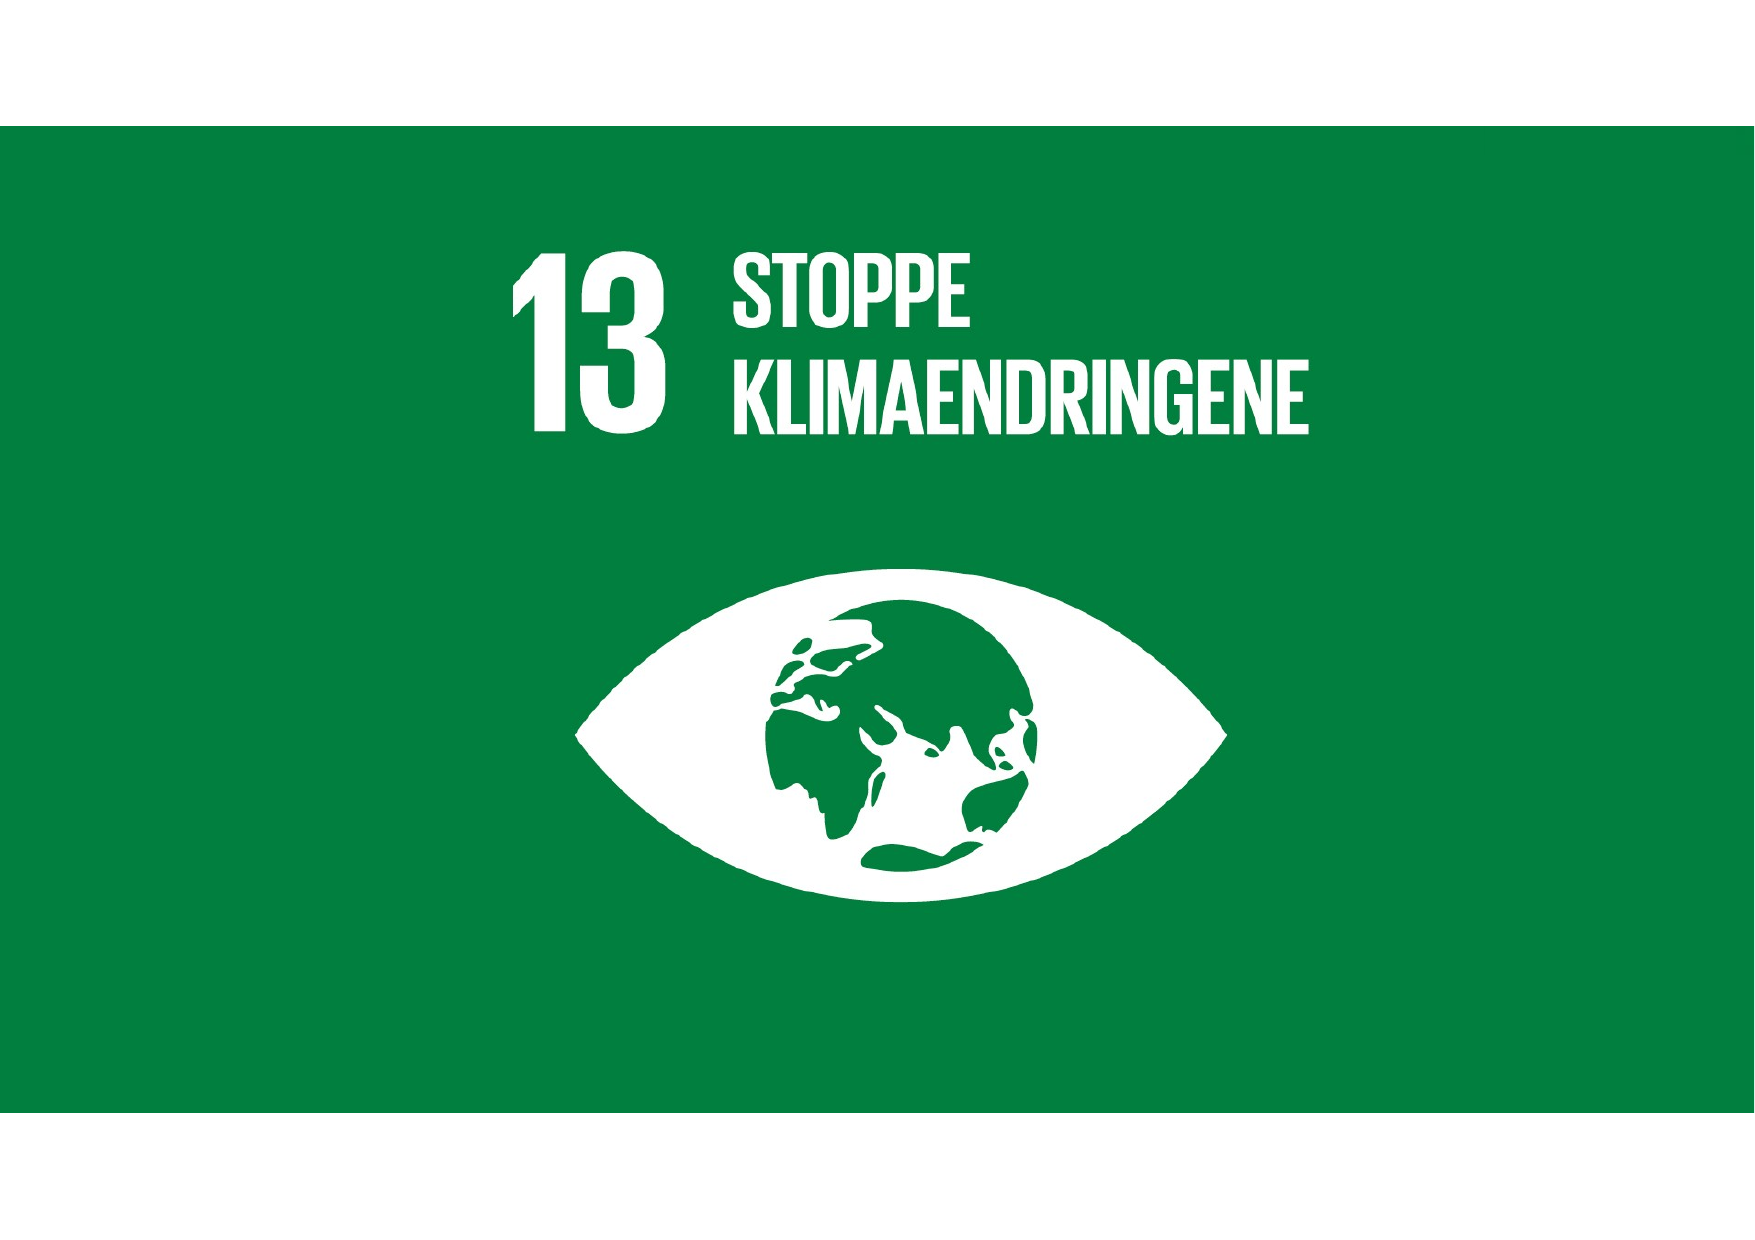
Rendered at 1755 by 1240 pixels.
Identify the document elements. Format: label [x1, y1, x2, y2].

text_box [0, 126, 1755, 1114]
